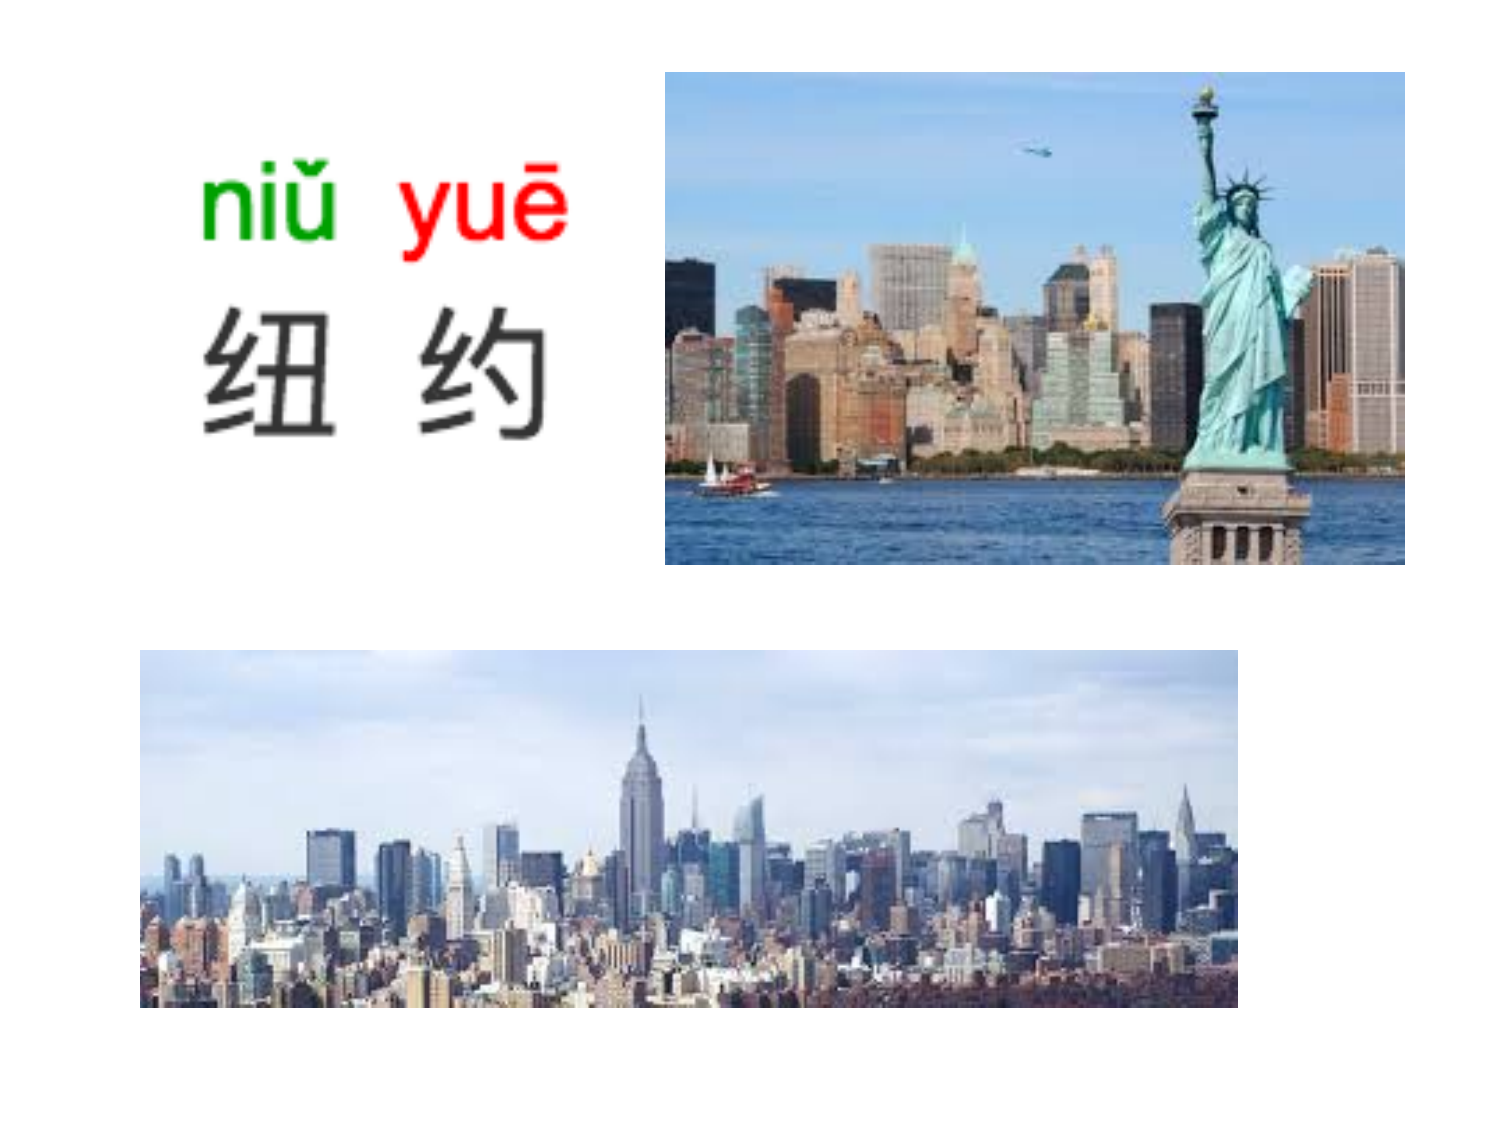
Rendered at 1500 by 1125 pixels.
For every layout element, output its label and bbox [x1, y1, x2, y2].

picture [176, 127, 576, 491]
picture [664, 72, 1405, 565]
picture [140, 649, 1239, 1008]
